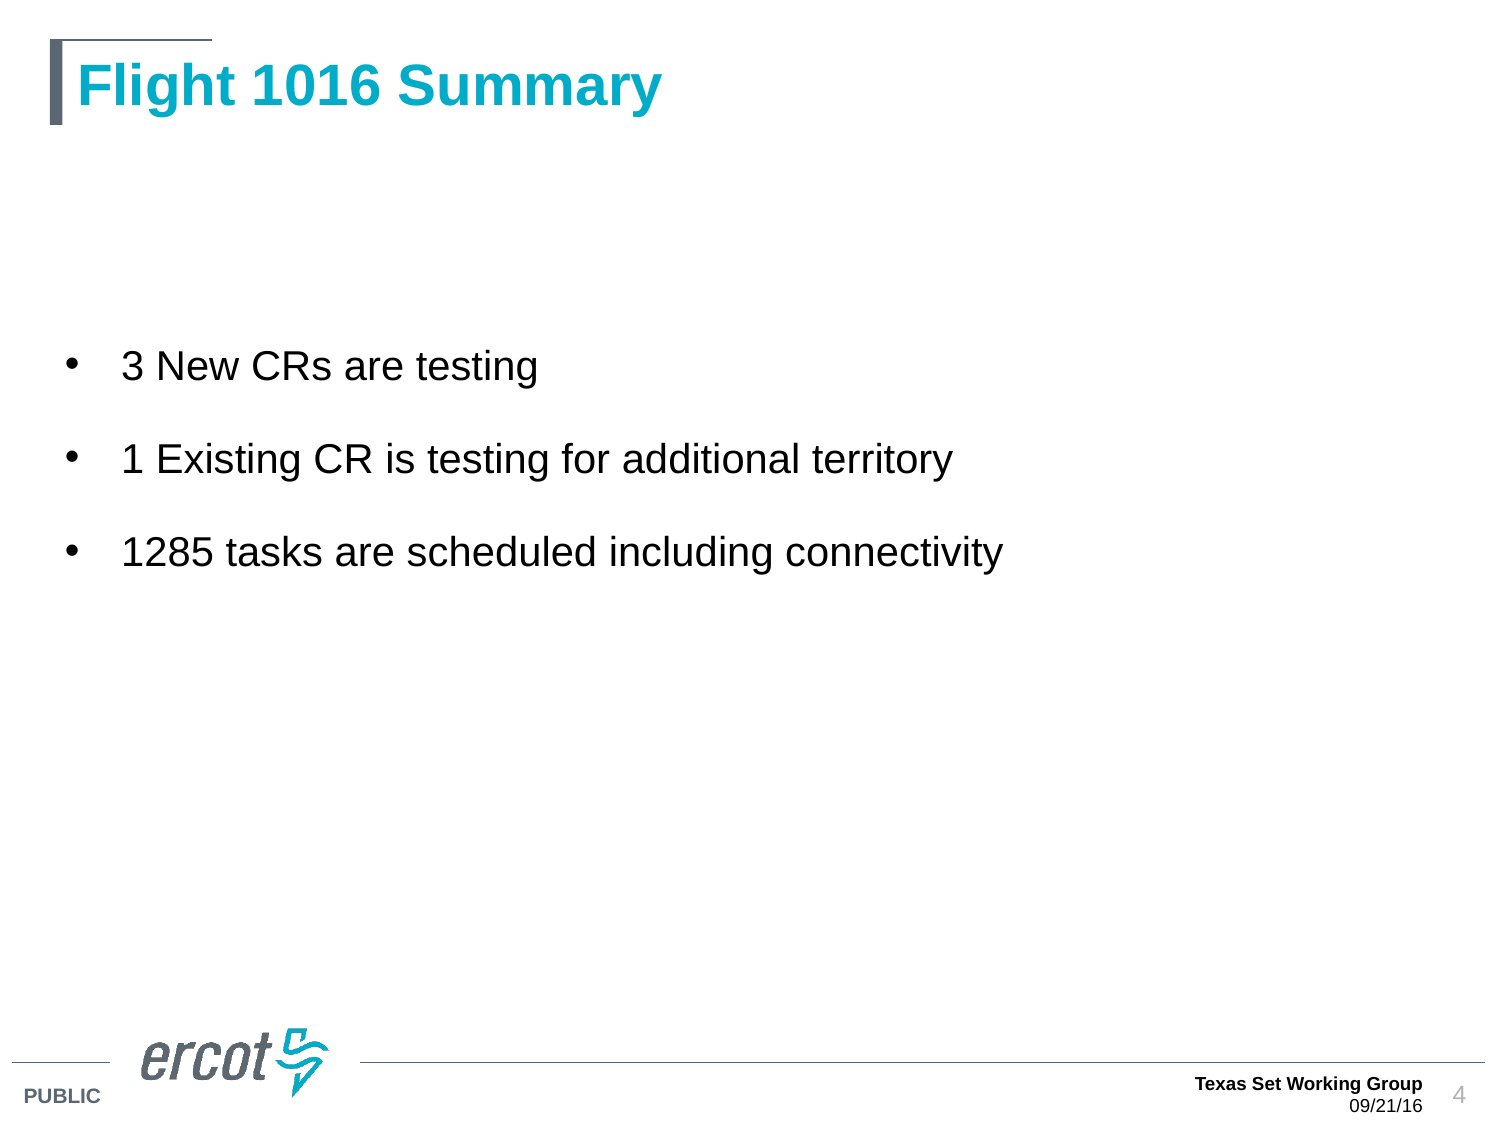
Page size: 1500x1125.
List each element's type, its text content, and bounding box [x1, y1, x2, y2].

list 3 New CRs are testing 1 Existing CR is testing for additional territory 1285 tasks are scheduled including connectivity [50, 237, 1450, 947]
slide_number 4 [1438, 1076, 1475, 1112]
title Flight 1016 Summary [62, 39, 1450, 228]
text_box Texas Set Working Group 09/21/16 [1162, 1064, 1438, 1125]
picture [137, 1024, 332, 1100]
